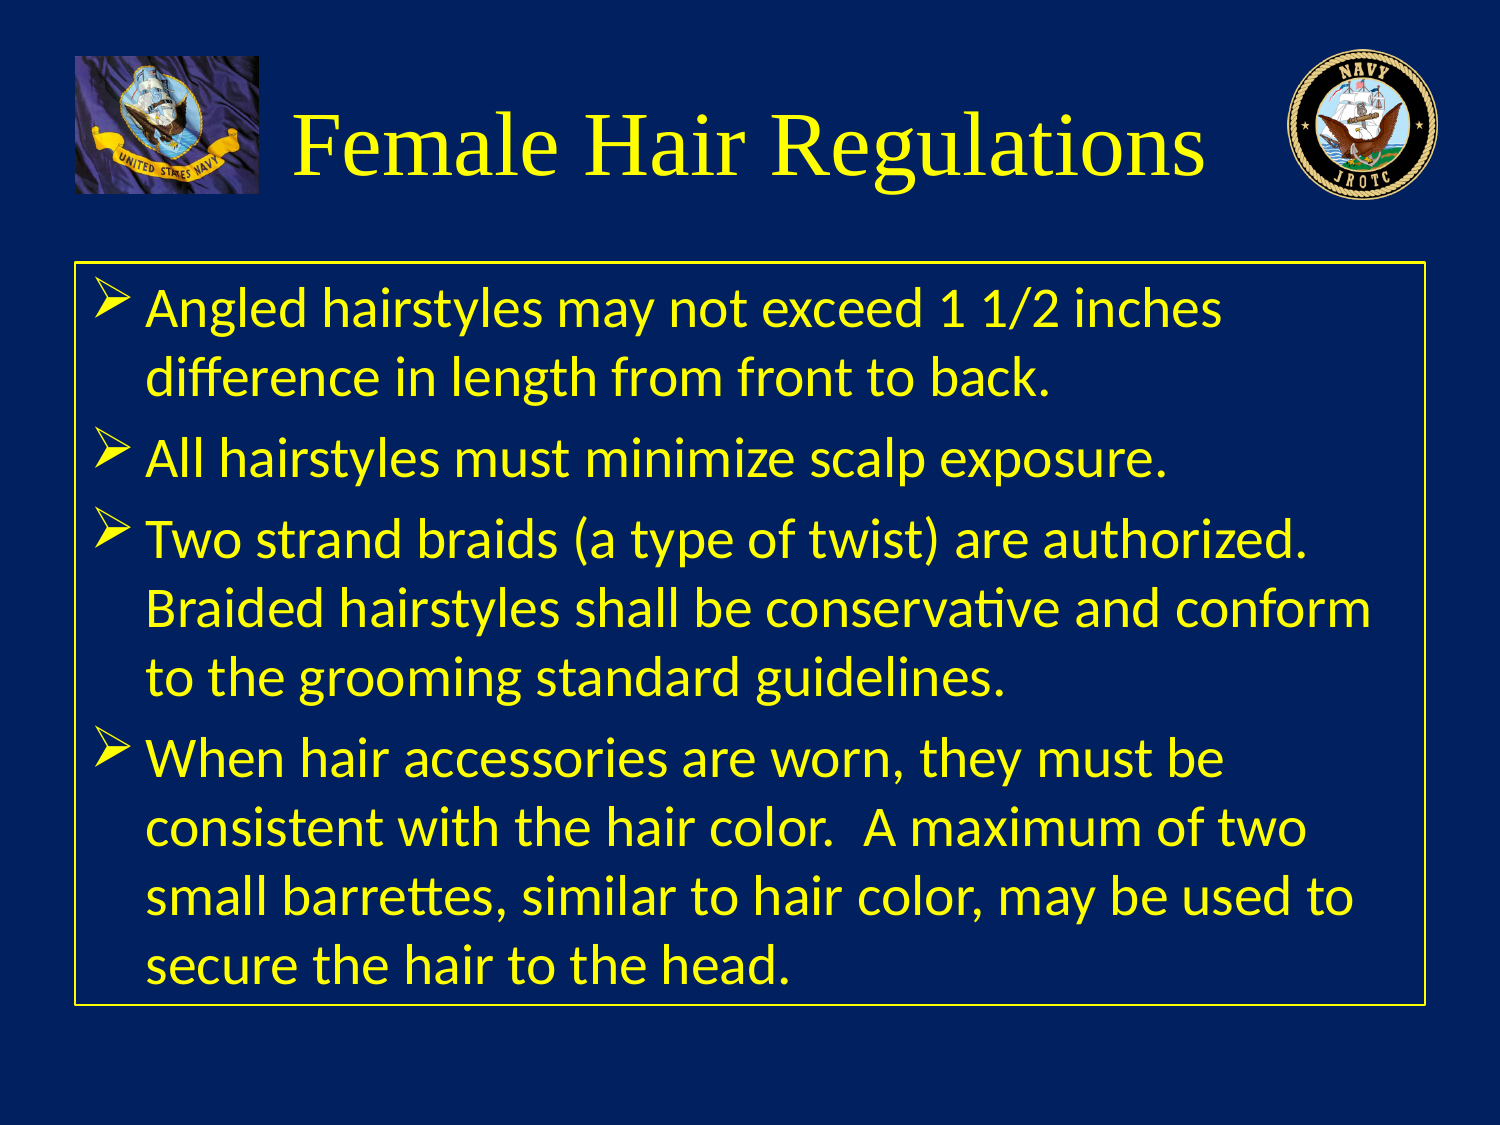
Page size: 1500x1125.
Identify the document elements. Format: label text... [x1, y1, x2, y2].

list Angled hairstyles may not exceed 1 1/2 inches difference in length from front to back. All hairstyles must minimize scalp exposure. Two strand braids (a type of twist) are authorized. Braided hairstyles shall be conservative and conform to the grooming standard guidelines. When hair accessories are worn, they must be consistent with the hair color. A maximum of two small barrettes, similar to hair color, may be used to secure the hair to the head. [75, 262, 1425, 1005]
picture [74, 55, 259, 194]
title Female Hair Regulations [75, 45, 1425, 233]
picture [1287, 49, 1438, 201]
